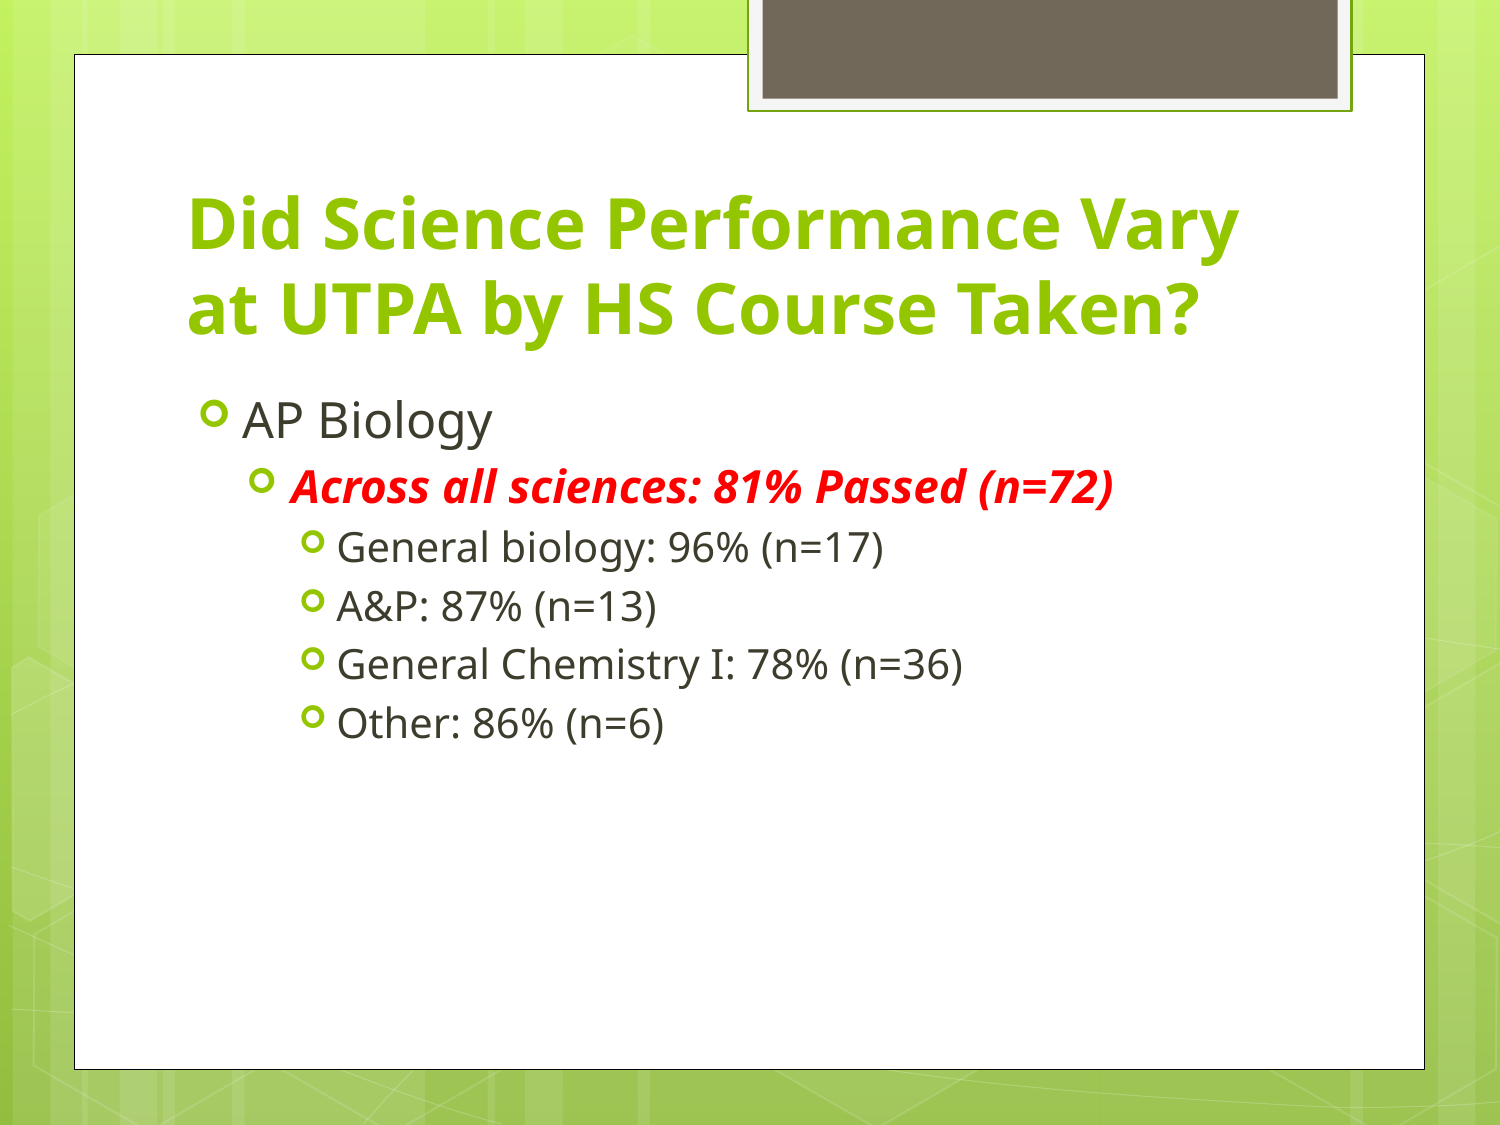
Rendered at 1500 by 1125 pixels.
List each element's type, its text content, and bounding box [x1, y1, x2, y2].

title Did Science Performance Vary at UTPA by HS Course Taken? [171, 168, 1324, 357]
list AP Biology Across all sciences: 81% Passed (n=72) General biology: 96% (n=17) A&P: 87% (n=13) General Chemistry I: 78% (n=36) Other: 86% (n=6) [171, 381, 1283, 957]
